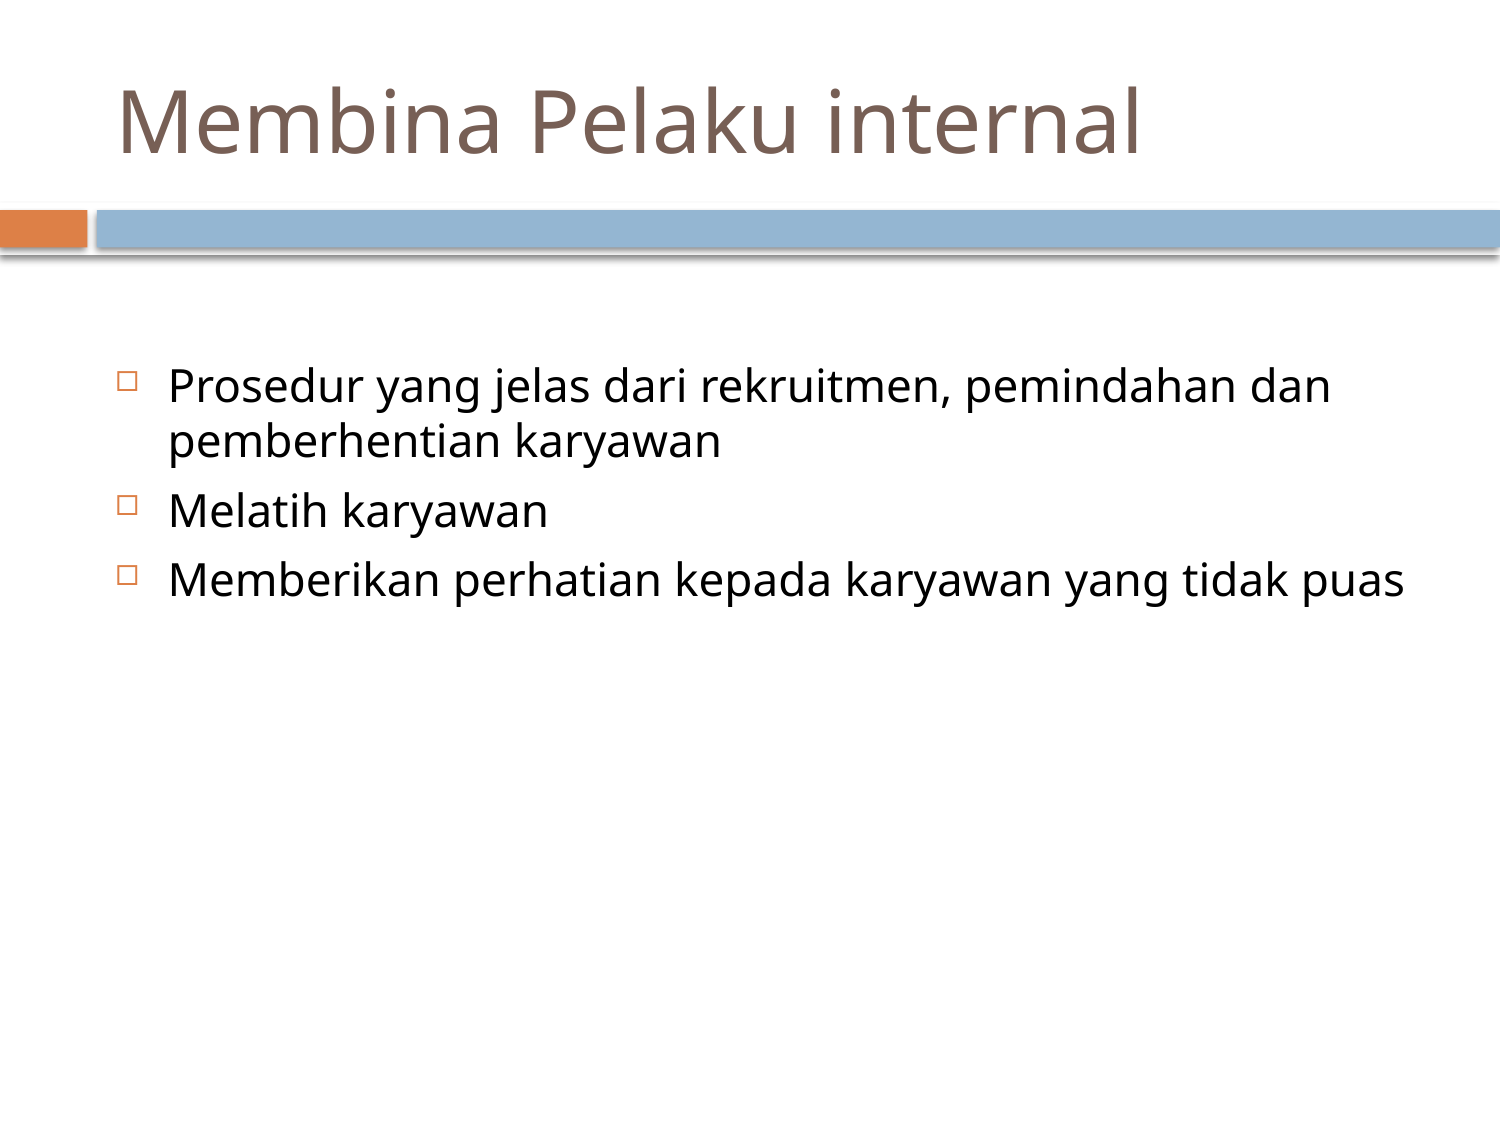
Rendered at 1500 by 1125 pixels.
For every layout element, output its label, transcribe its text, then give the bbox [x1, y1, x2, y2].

title Membina Pelaku internal [100, 37, 1438, 200]
list Prosedur yang jelas dari rekruitmen, pemindahan dan pemberhentian karyawan Melatih karyawan Memberikan perhatian kepada karyawan yang tidak puas [100, 262, 1438, 1000]
